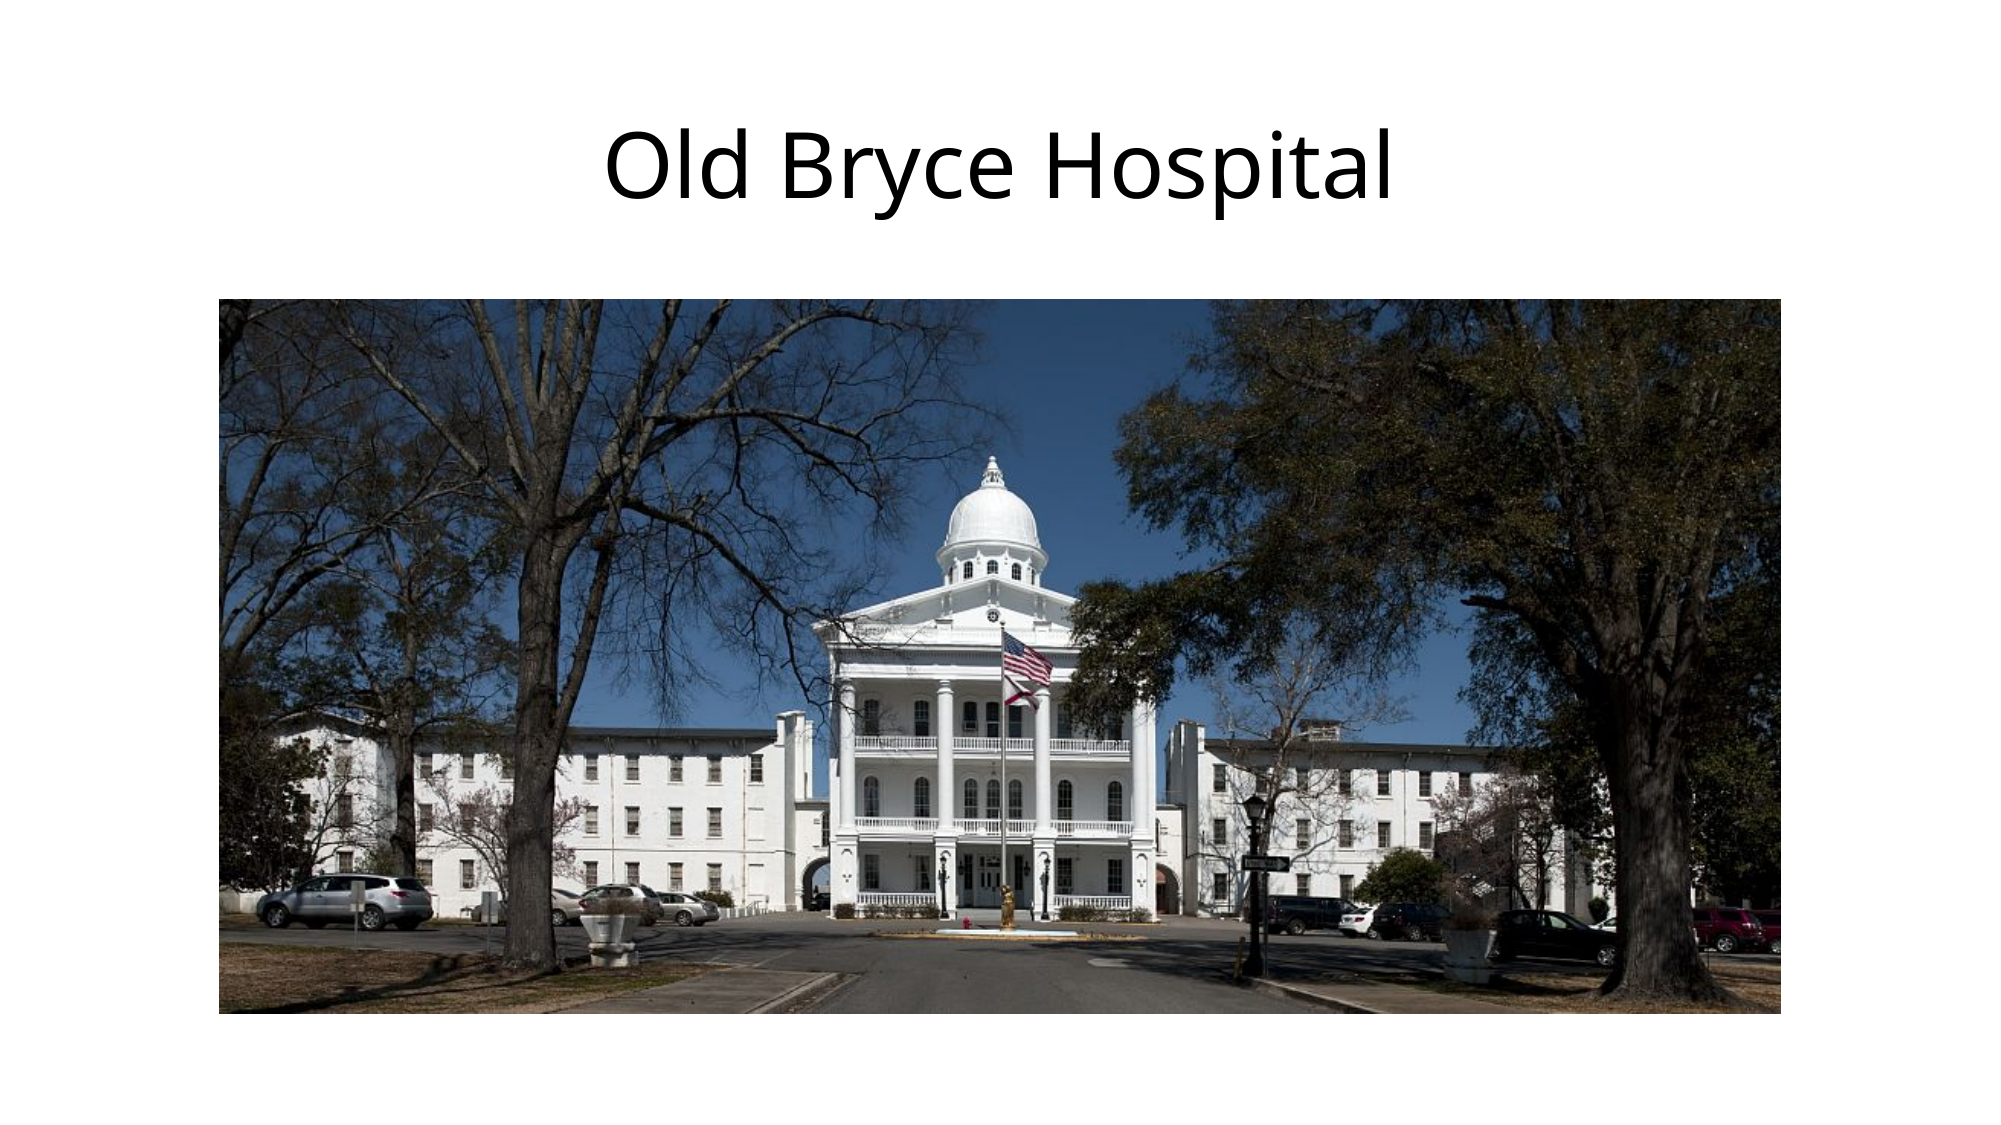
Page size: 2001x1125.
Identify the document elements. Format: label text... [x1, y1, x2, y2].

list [219, 299, 1781, 1014]
title Old Bryce Hospital [137, 59, 1863, 278]
